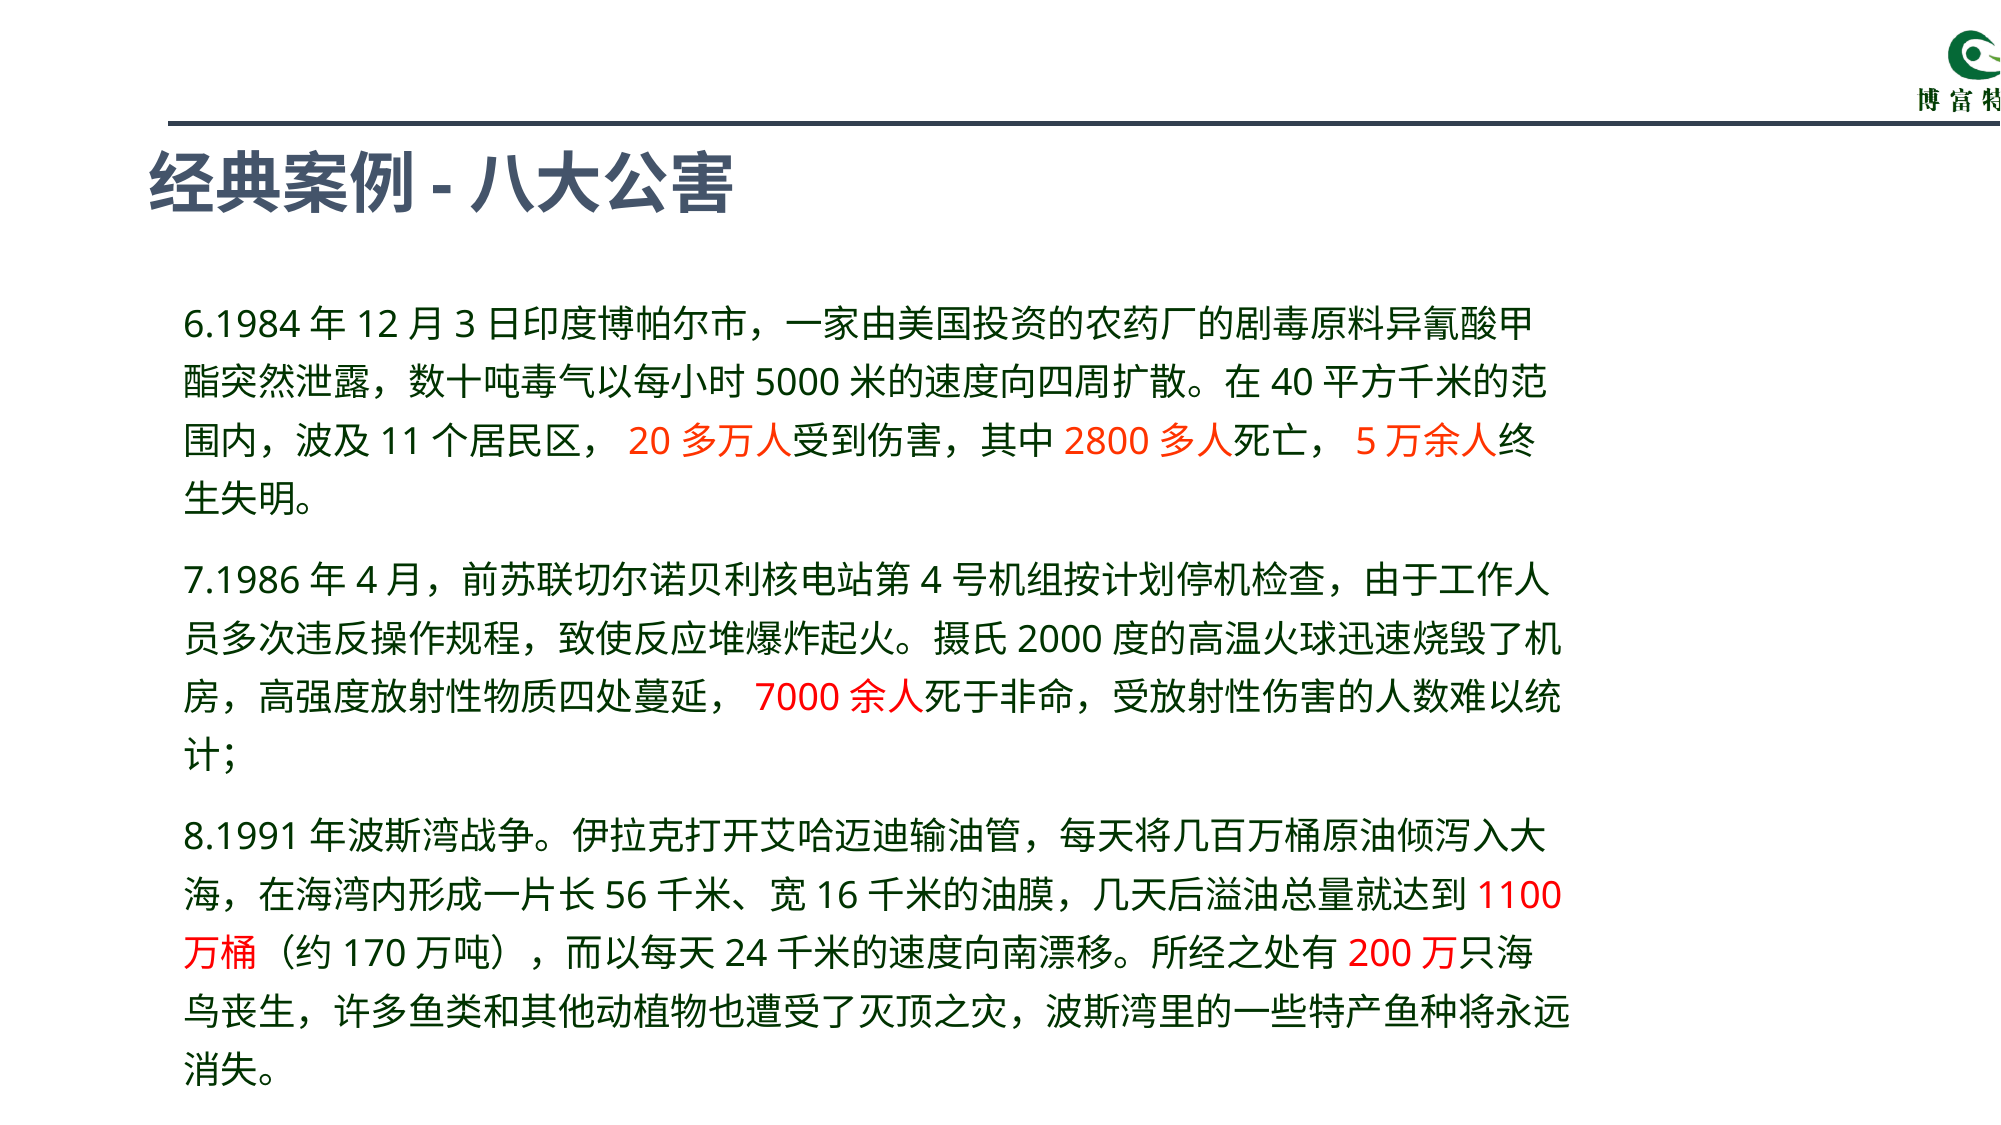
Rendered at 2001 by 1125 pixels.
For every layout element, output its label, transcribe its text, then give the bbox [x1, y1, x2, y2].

text_box 6.1984年12月3日印度博帕尔市，一家由美国投资的农药厂的剧毒原料异氰酸甲酯突然泄露，数十吨毒气以每小时5000米的速度向四周扩散。在40平方千米的范围内，波及11个居民区，20多万人受到伤害，其中2800多人死亡，5万余人终生失明。 7.1986年4月，前苏联切尔诺贝利核电站第4号机组按计划停机检查，由于工作人员多次违反操作规程，致使反应堆爆炸起火。摄氏2000度的高温火球迅速烧毁了机房，高强度放射性物质四处蔓延，7000余人死于非命，受放射性伤害的人数难以统计； 8.1991年波斯湾战争。伊拉克打开艾哈迈迪输油管，每天将几百万桶原油倾泻入大海，在海湾内形成一片长56千米、宽16千米的油膜，几天后溢油总量就达到1100万桶（约170万吨），而以每天24千米的速度向南漂移。所经之处有200万只海鸟丧生，许多鱼类和其他动植物也遭受了灭顶之灾，波斯湾里的一些特产鱼种将永远消失。 [168, 278, 1586, 1099]
picture [1898, 15, 2001, 115]
text_box 经典案例-八大公害 [116, 133, 769, 228]
